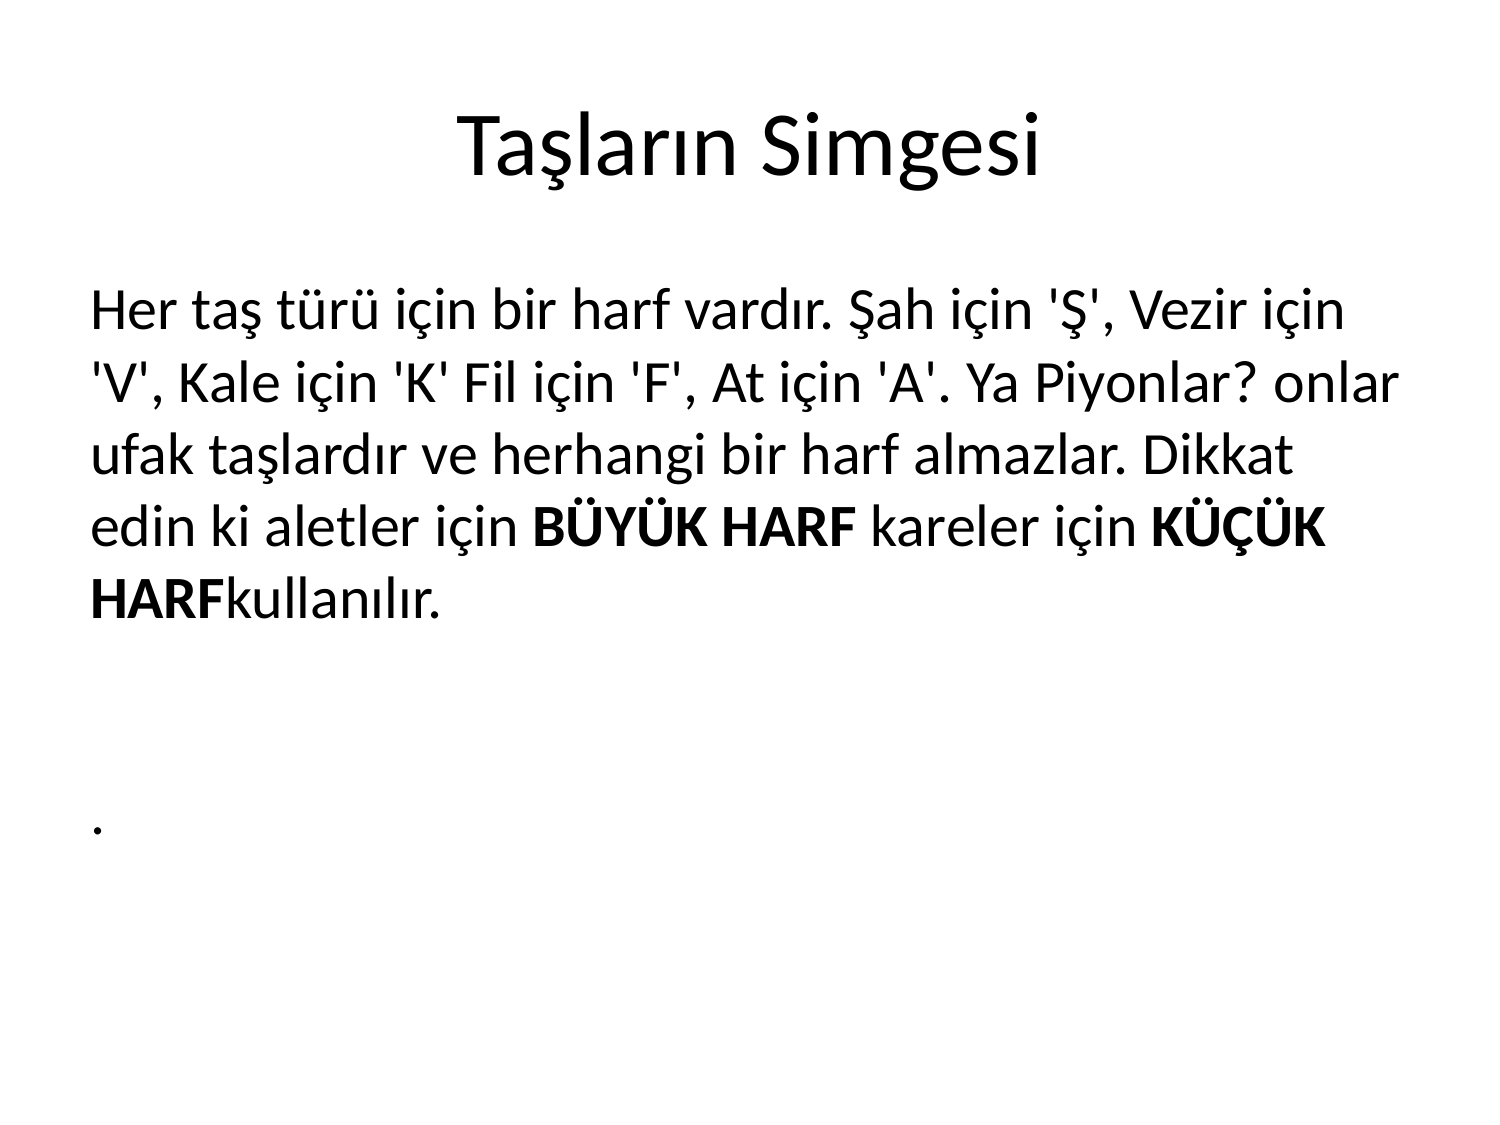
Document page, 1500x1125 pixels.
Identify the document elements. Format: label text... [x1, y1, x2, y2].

title Taşların Simgesi [75, 45, 1425, 233]
list Her taş türü için bir harf vardır. Şah için 'Ş', Vezir için 'V', Kale için 'K' Fil için 'F', At için 'A'. Ya Piyonlar? o­nlar ufak taşlardır ve herhangi bir harf almazlar. Dikkat edin ki aletler için BÜYÜK HARF kareler için KÜÇÜK HARFkullanılır. . [75, 262, 1425, 1005]
